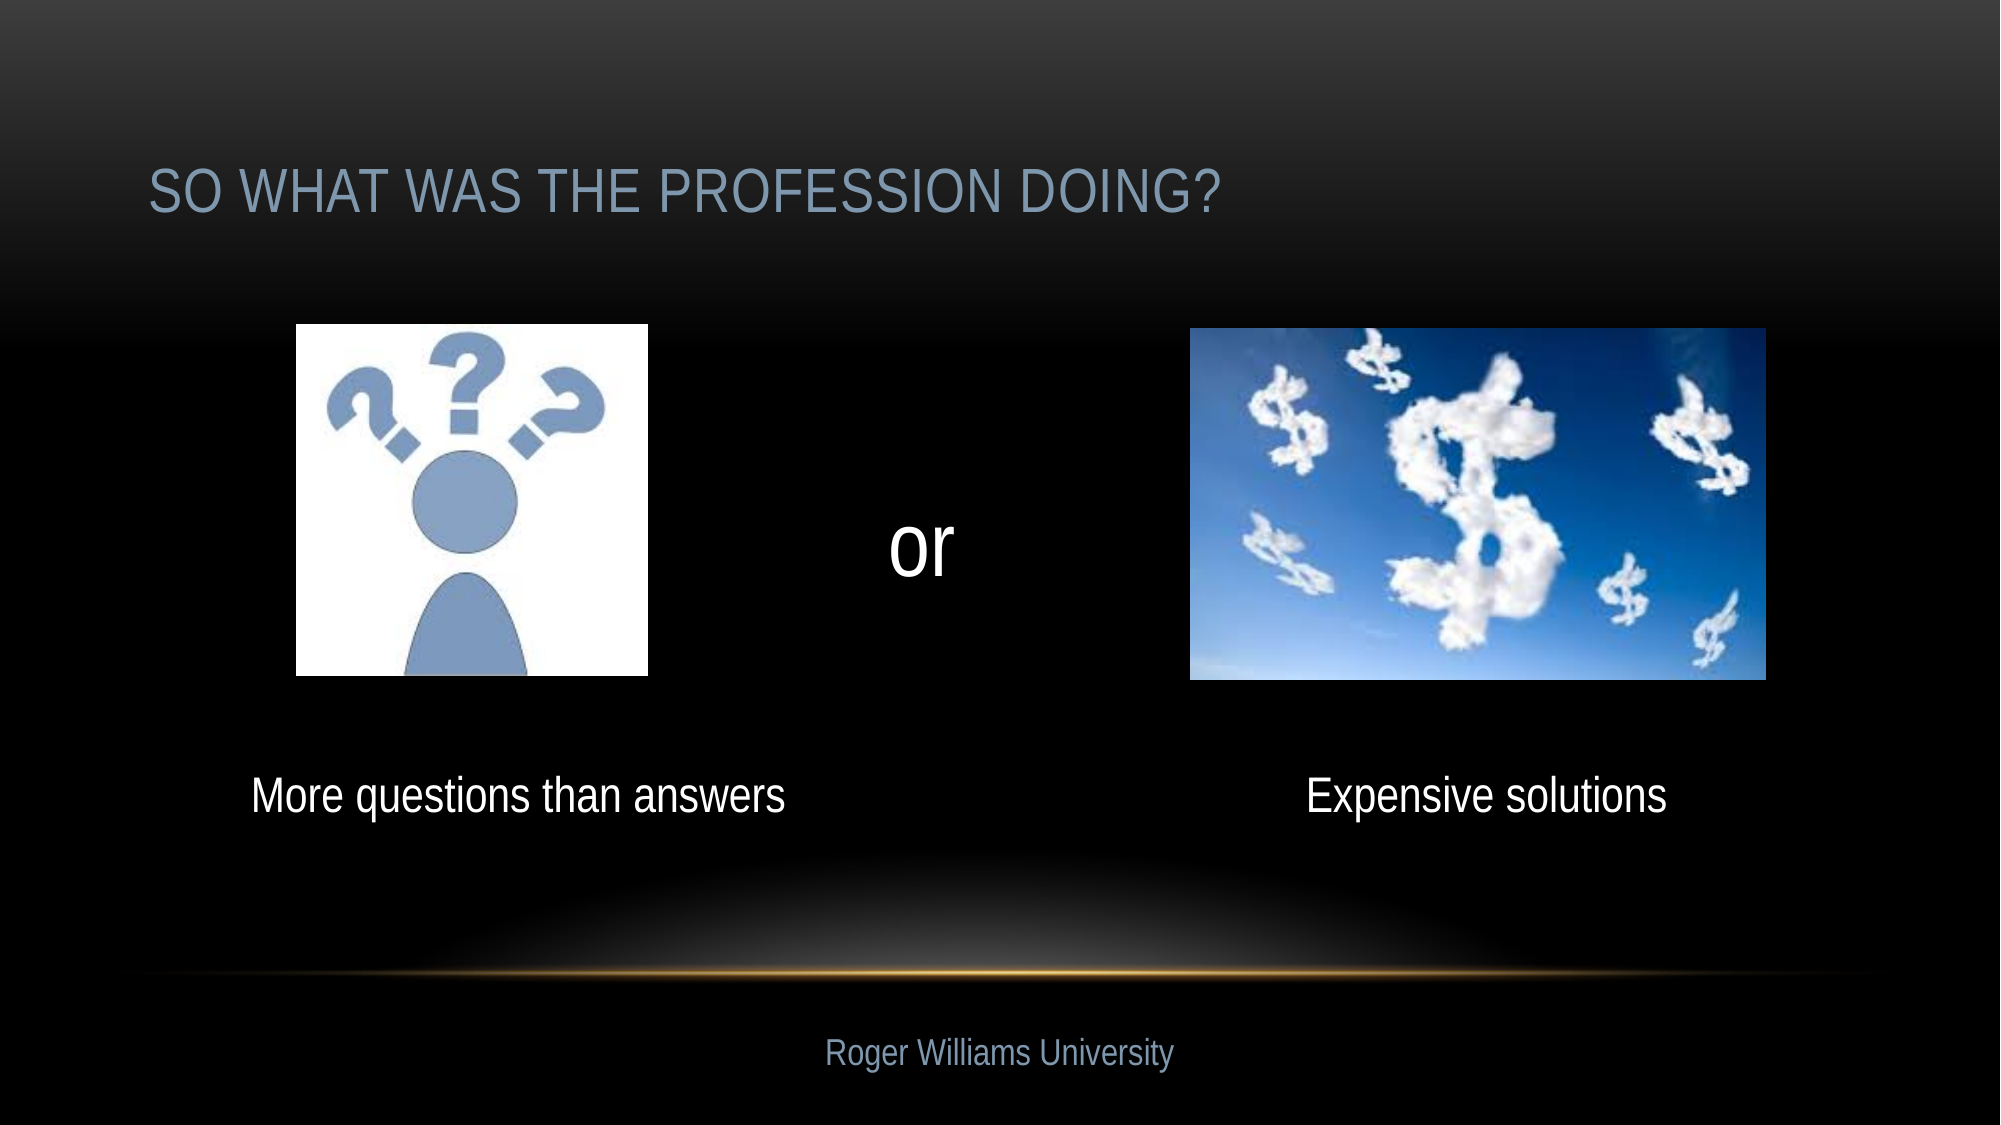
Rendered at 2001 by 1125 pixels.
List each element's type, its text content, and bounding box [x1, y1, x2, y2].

text_box More questions than answers [106, 694, 932, 830]
text_box Expensive solutions [1207, 694, 1766, 830]
text_box Roger Williams University [810, 1020, 1190, 1081]
list or [787, 477, 1051, 666]
title So what was the profession doing? [133, 45, 1867, 233]
picture [0, 0, 2000, 1125]
